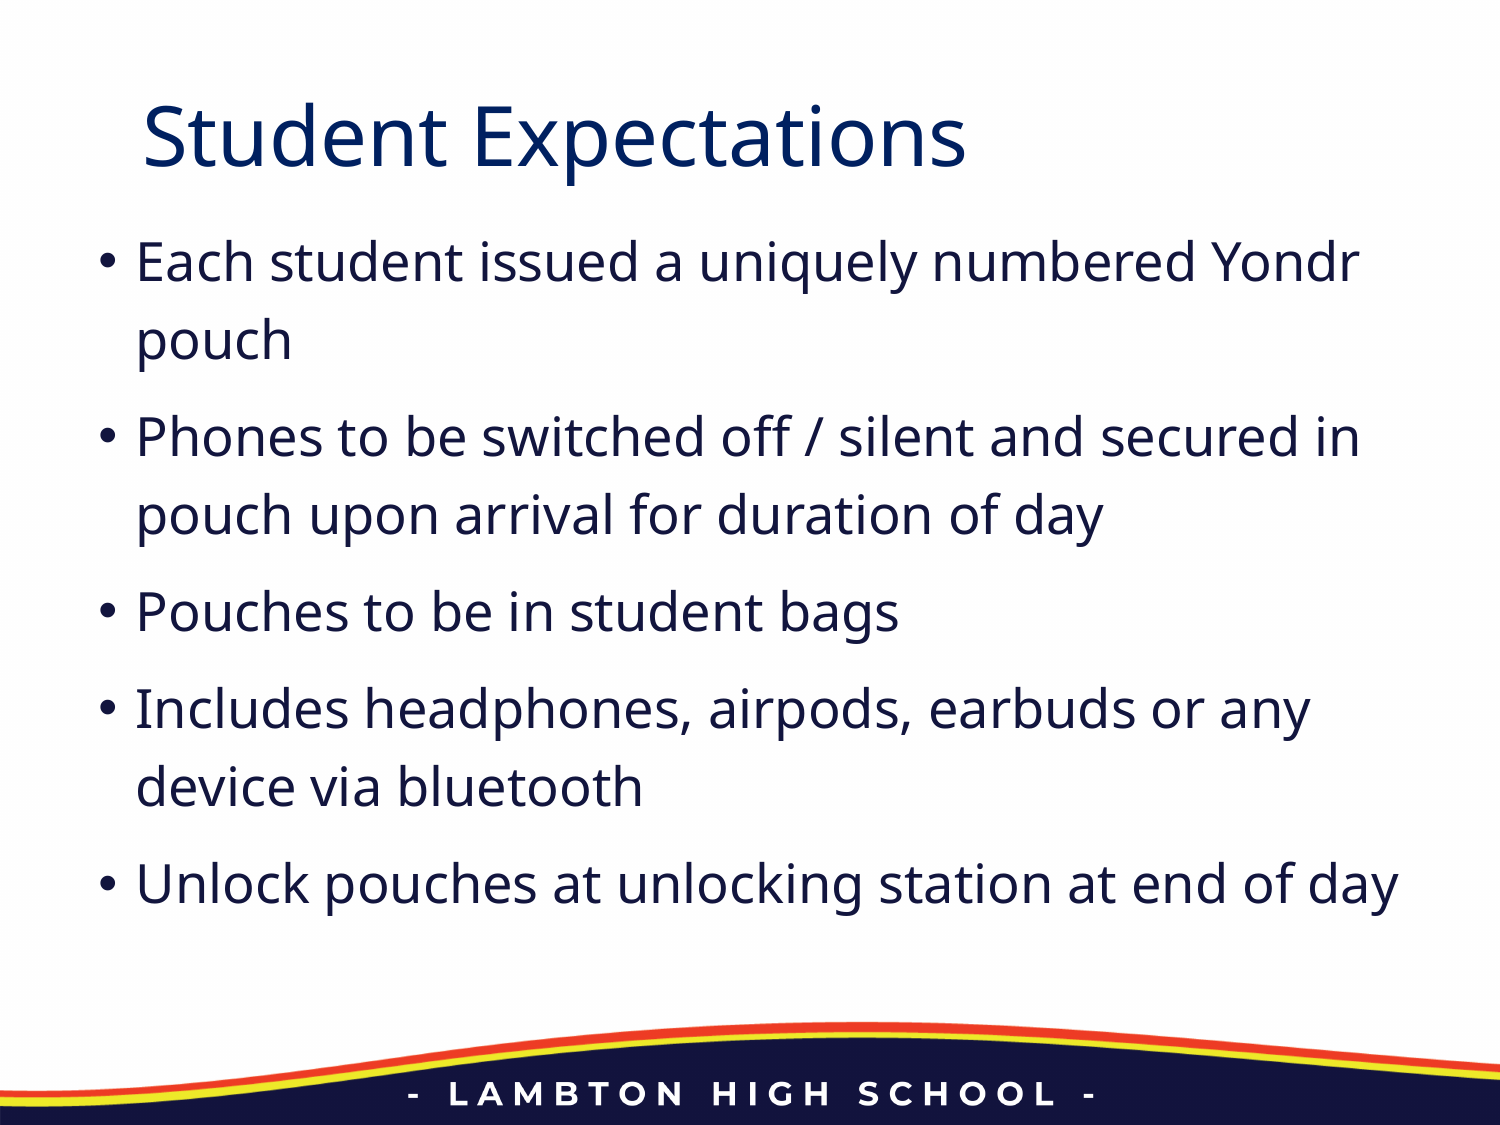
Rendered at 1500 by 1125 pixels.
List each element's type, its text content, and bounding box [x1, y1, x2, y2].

title Student Expectations [127, 30, 1500, 249]
picture [0, 0, 1500, 1125]
text_box Each student issued a uniquely numbered Yondr pouch Phones to be switched off / silent and secured in pouch upon arrival for duration of day Pouches to be in student bags Includes headphones, airpods, earbuds or any device via bluetooth Unlock pouches at unlocking station at end of day [83, 207, 1417, 942]
